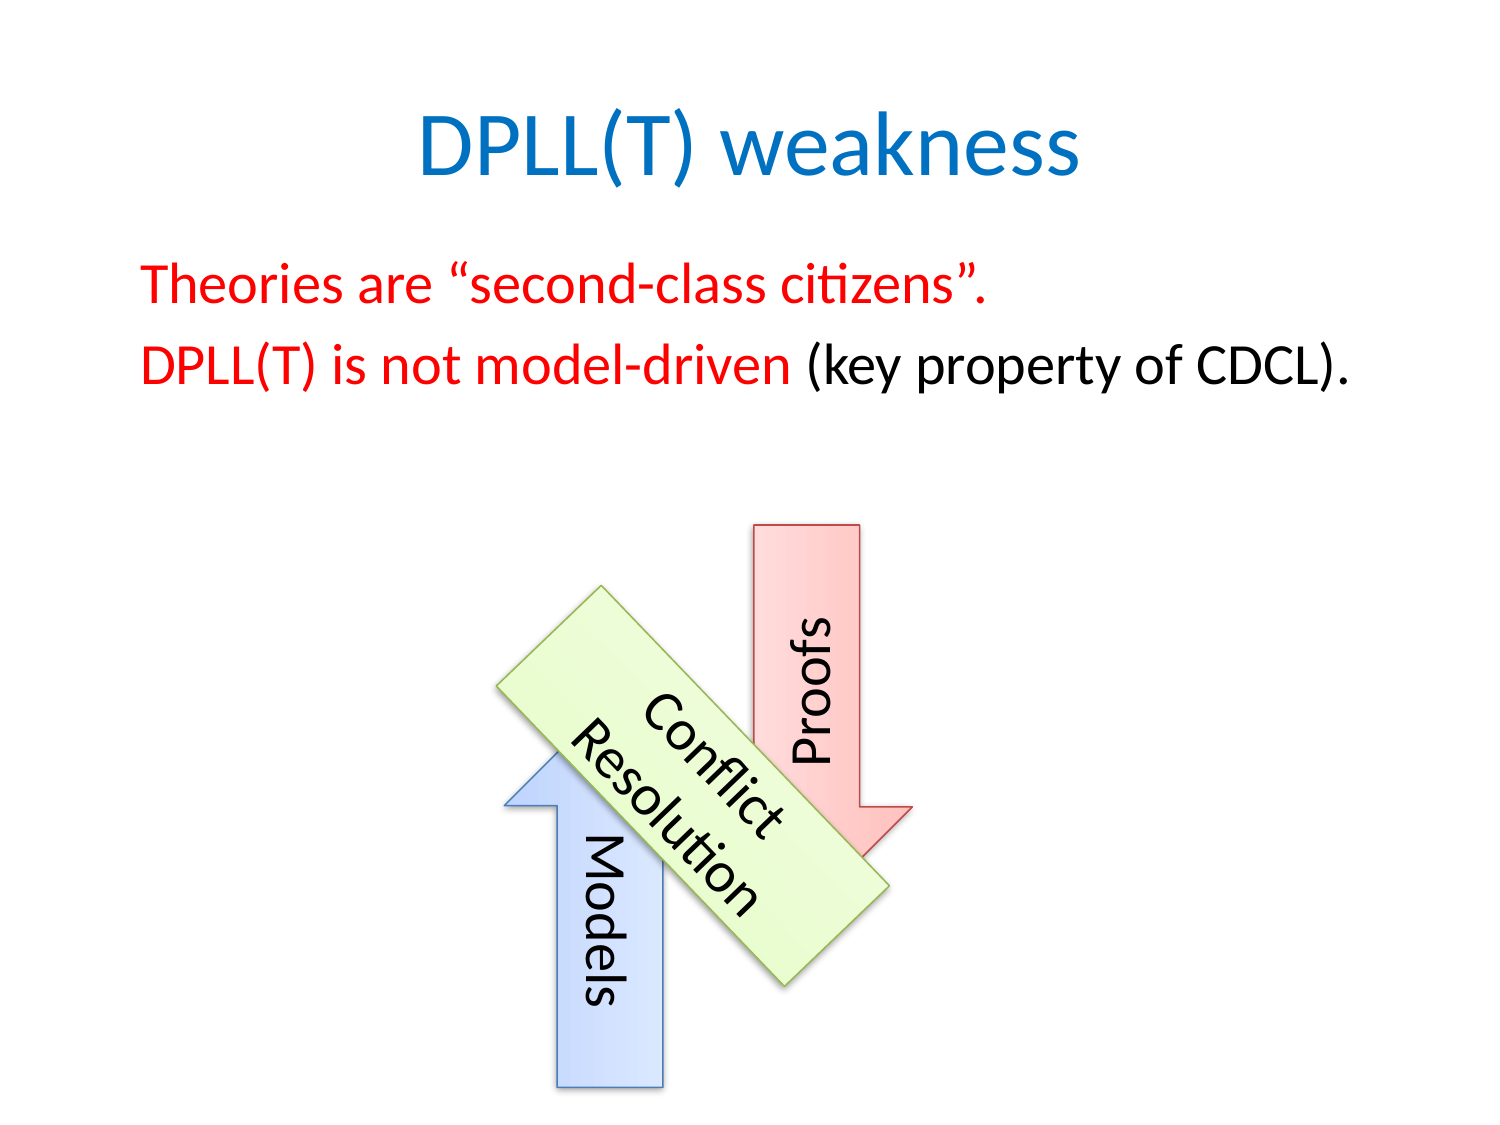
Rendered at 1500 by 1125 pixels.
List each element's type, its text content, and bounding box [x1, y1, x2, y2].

list Theories are “second-class citizens”. DPLL(T) is not model-driven (key property of CDCL). [124, 237, 1451, 938]
text_box Models [503, 756, 664, 1089]
title DPLL(T) weakness [74, 44, 1426, 233]
text_box Conflict Resolution [495, 584, 890, 987]
text_box Proofs [753, 524, 914, 856]
